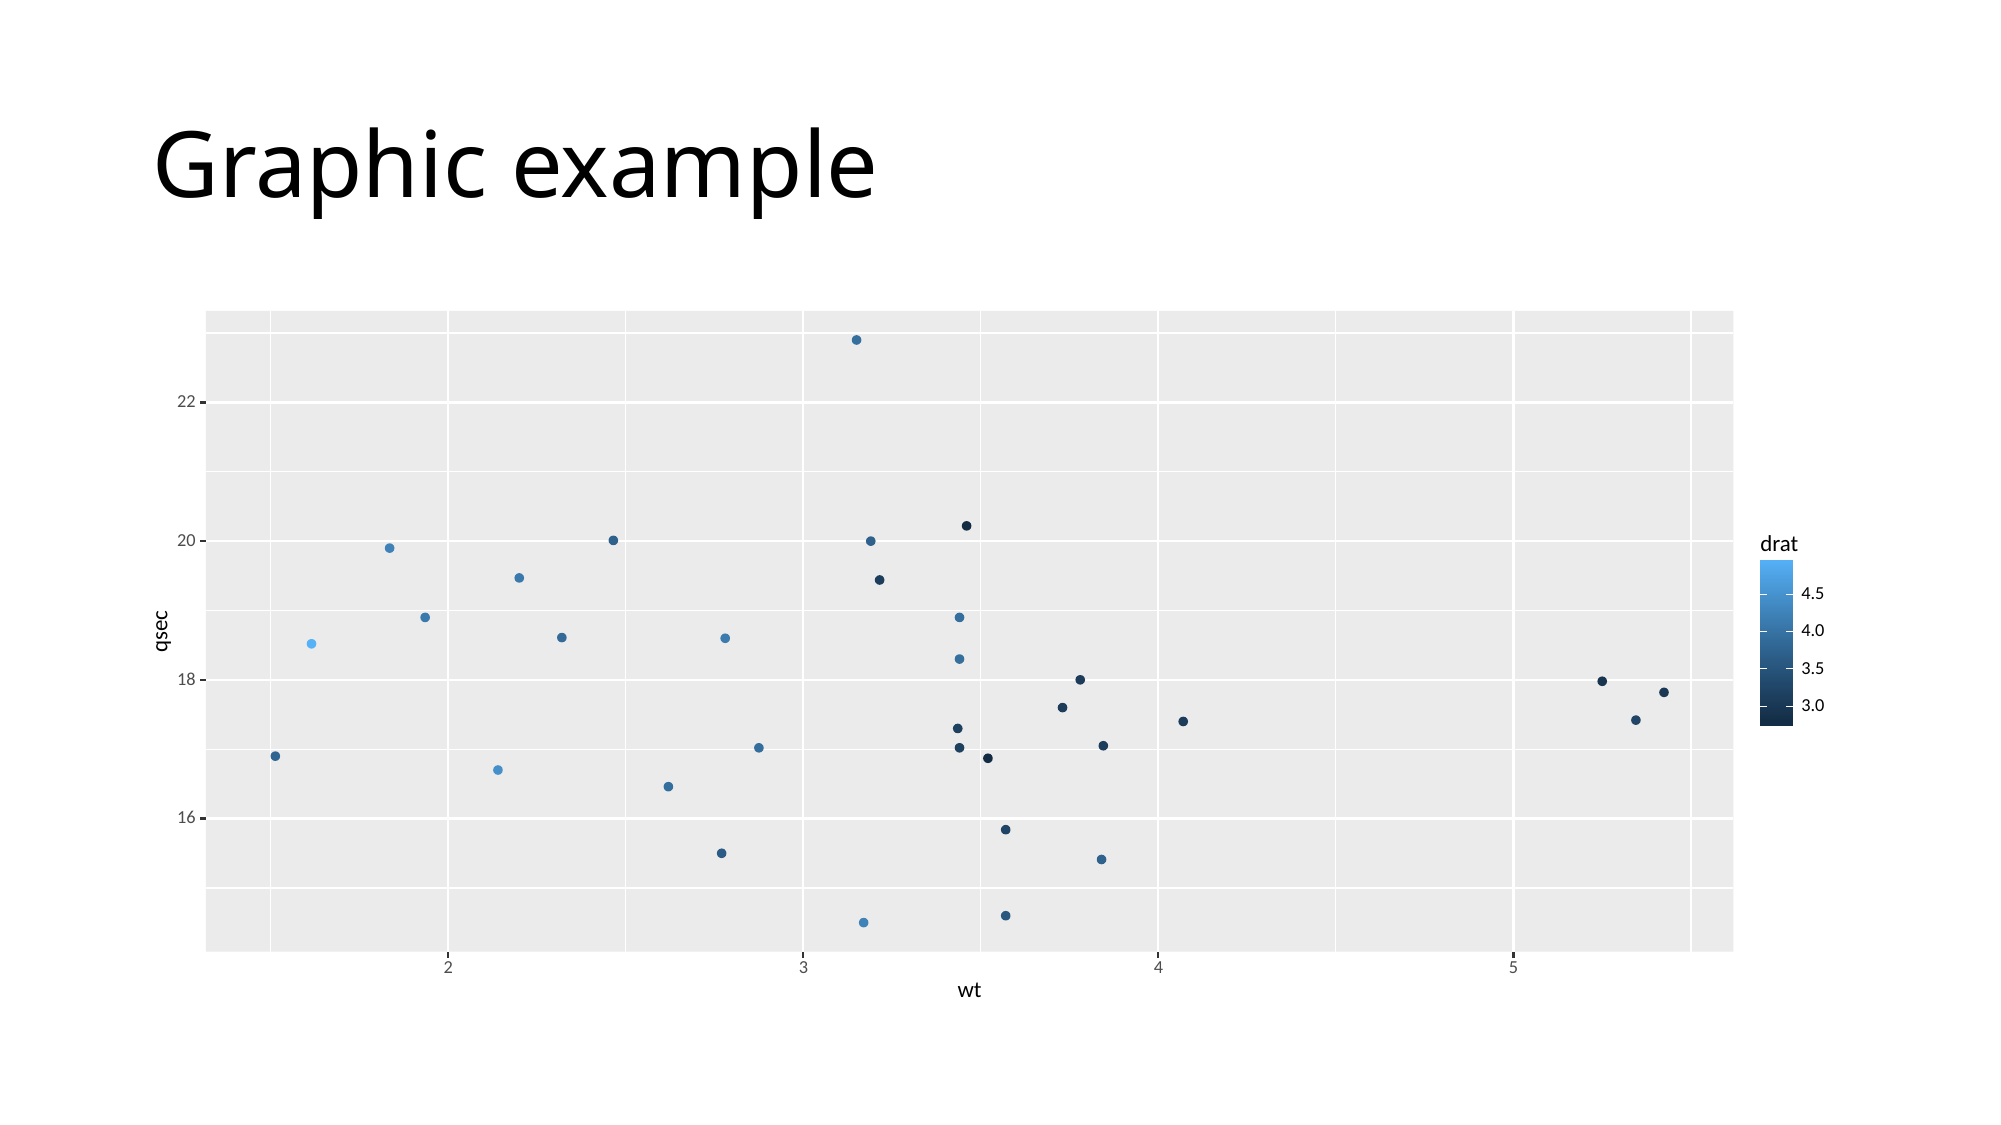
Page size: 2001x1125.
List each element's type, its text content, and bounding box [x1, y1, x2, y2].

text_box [137, 299, 1863, 1014]
title Graphic example [137, 59, 1863, 277]
